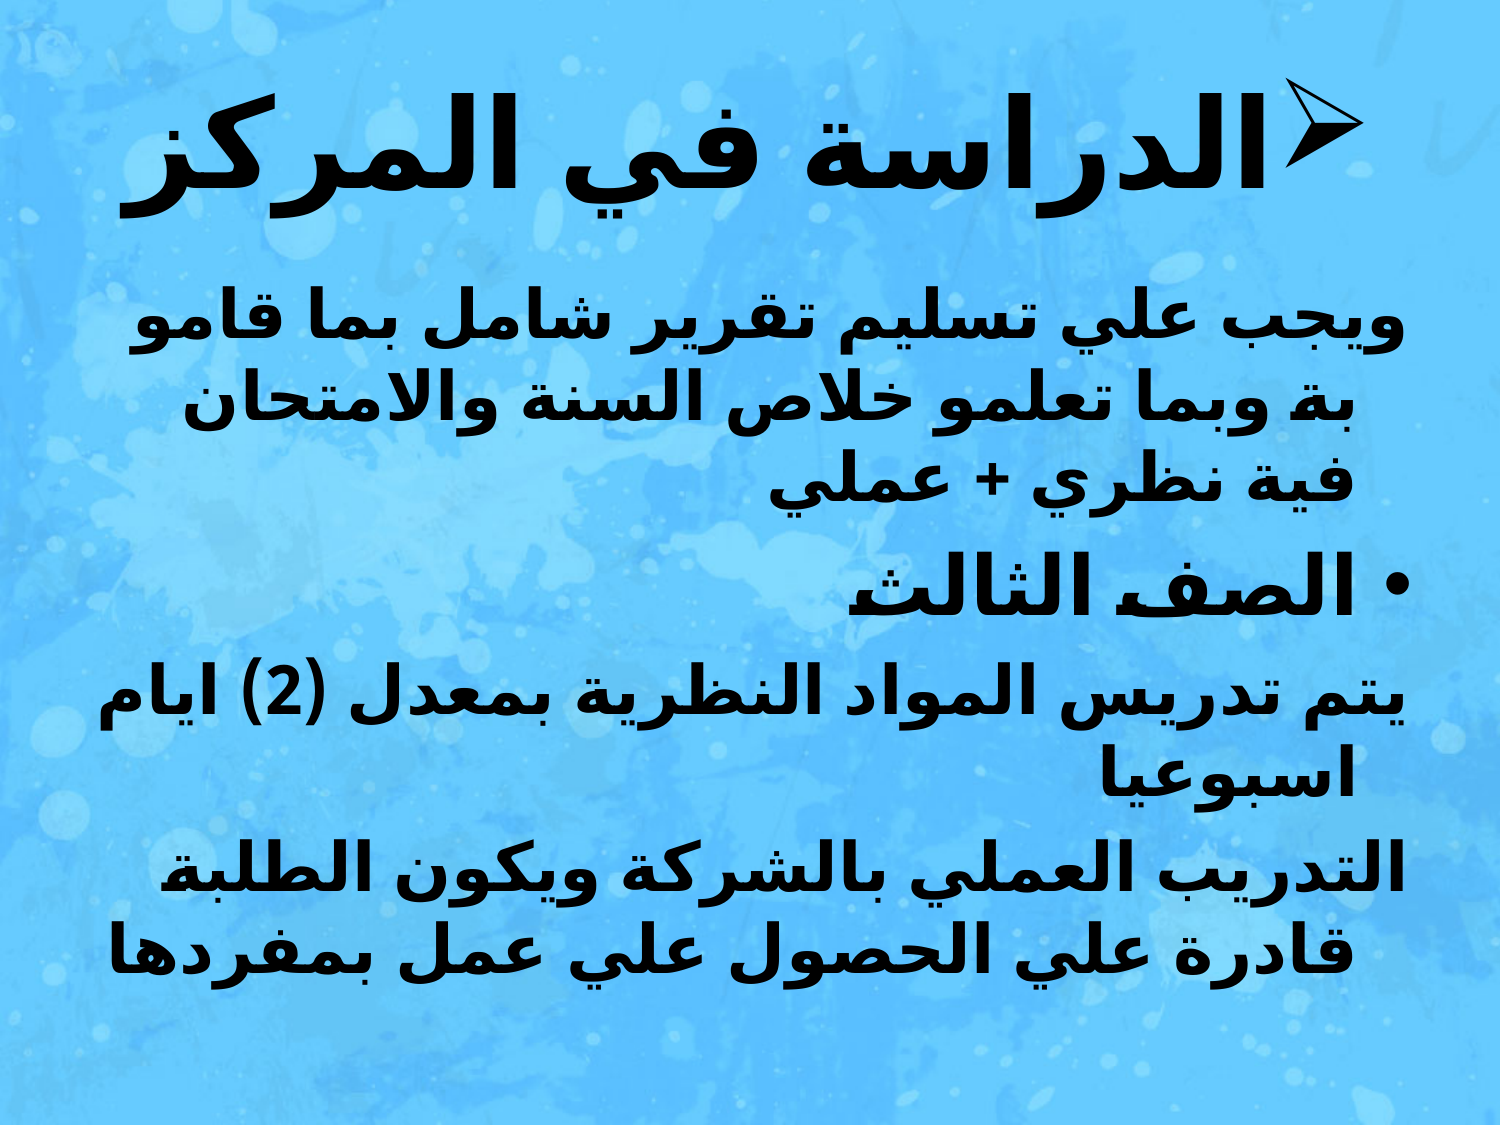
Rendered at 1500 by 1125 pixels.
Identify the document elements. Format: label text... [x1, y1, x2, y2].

title الدراسة في المركز [75, 45, 1425, 233]
picture [0, 0, 1500, 1125]
list ويجب علي تسليم تقرير شامل بما قامو بة وبما تعلمو خلاص السنة والامتحان فية نظري + عملي الصف الثالث يتم تدريس المواد النظرية بمعدل (2) ايام اسبوعيا التدريب العملي بالشركة ويكون الطلبة قادرة علي الحصول علي عمل بمفردها [75, 262, 1425, 1005]
